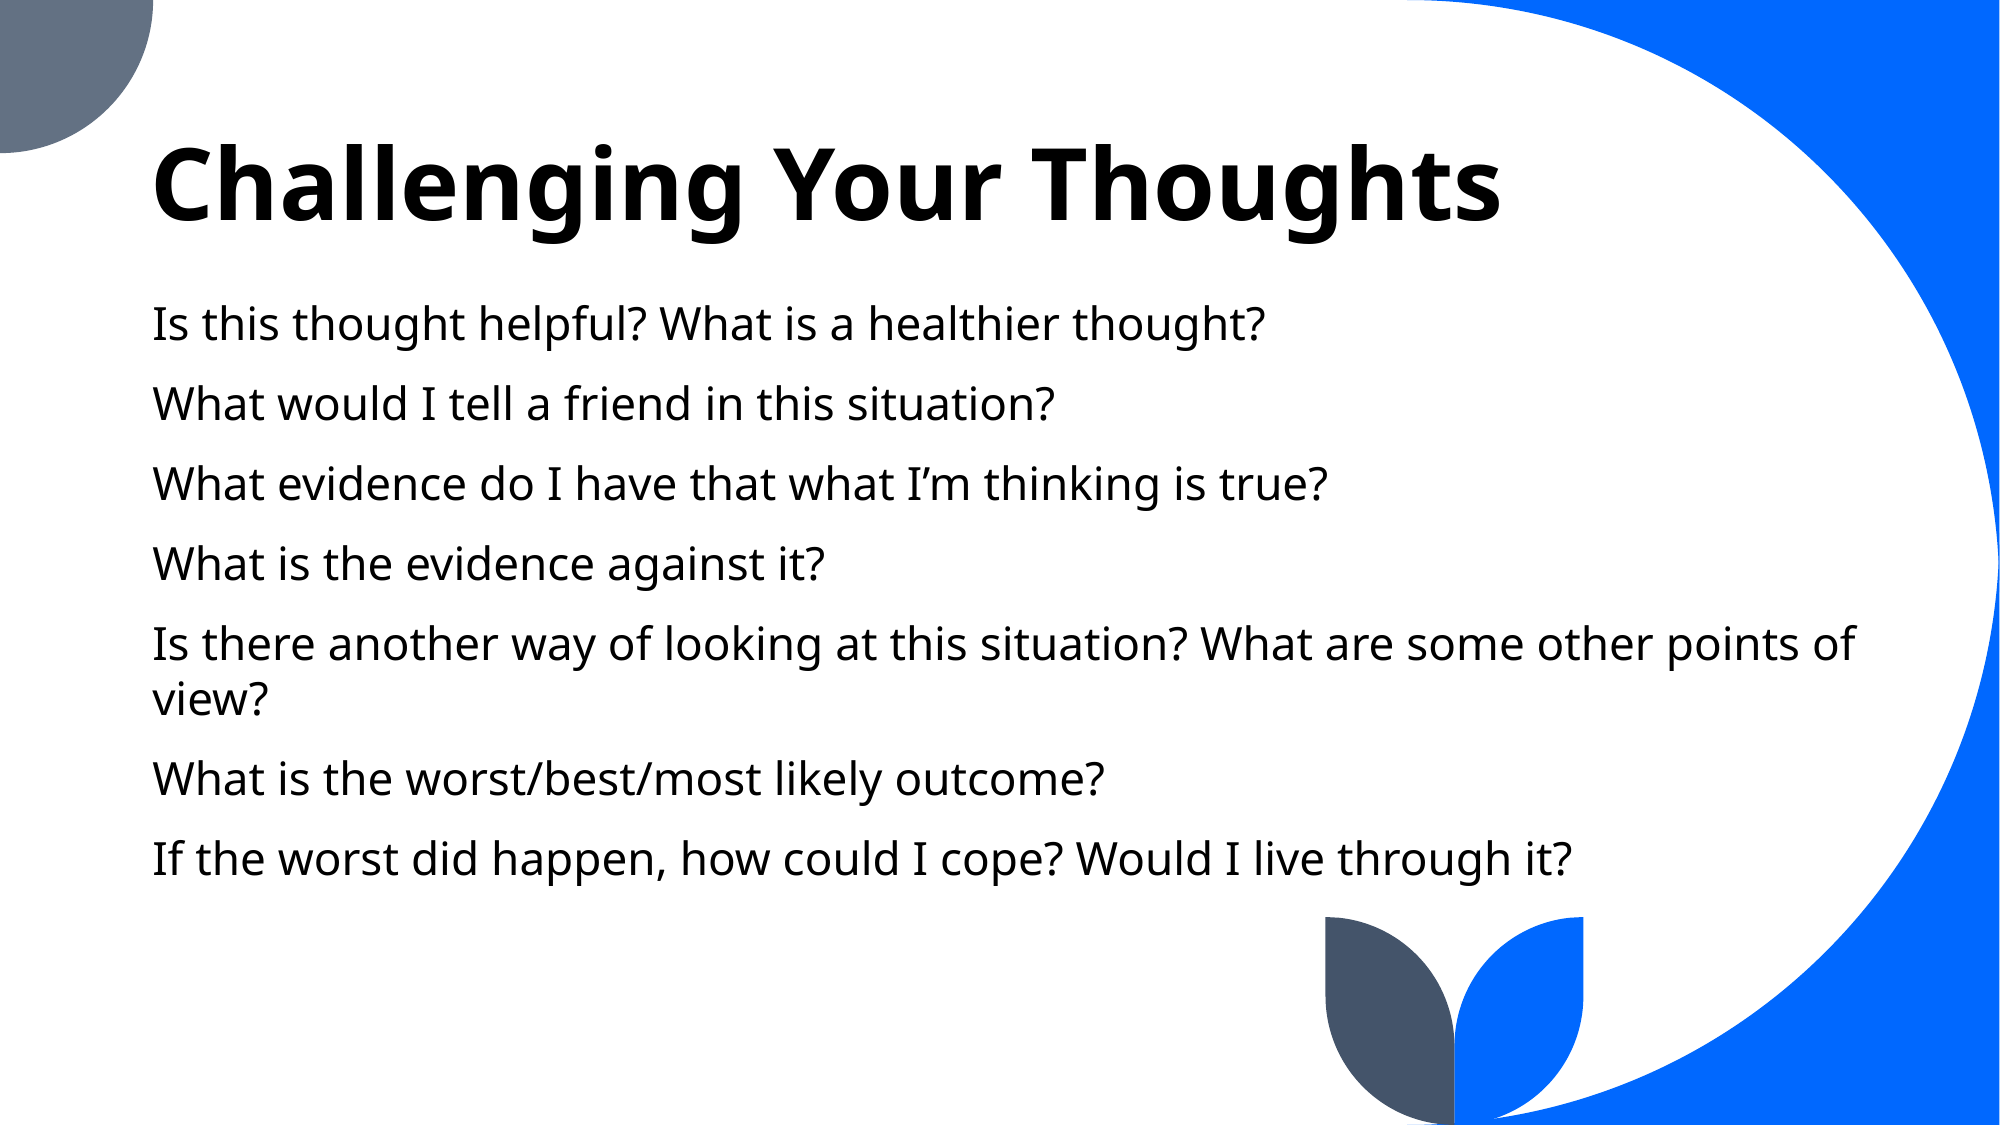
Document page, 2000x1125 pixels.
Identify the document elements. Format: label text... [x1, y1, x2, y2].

list Is this thought helpful? What is a healthier thought? What would I tell a friend in this situation? What evidence do I have that what I’m thinking is true? What is the evidence against it? Is there another way of looking at this situation? What are some other points of view? What is the worst/best/most likely outcome? If the worst did happen, how could I cope? Would I live through it? [137, 287, 1875, 988]
title Challenging Your Thoughts [134, 75, 1739, 250]
